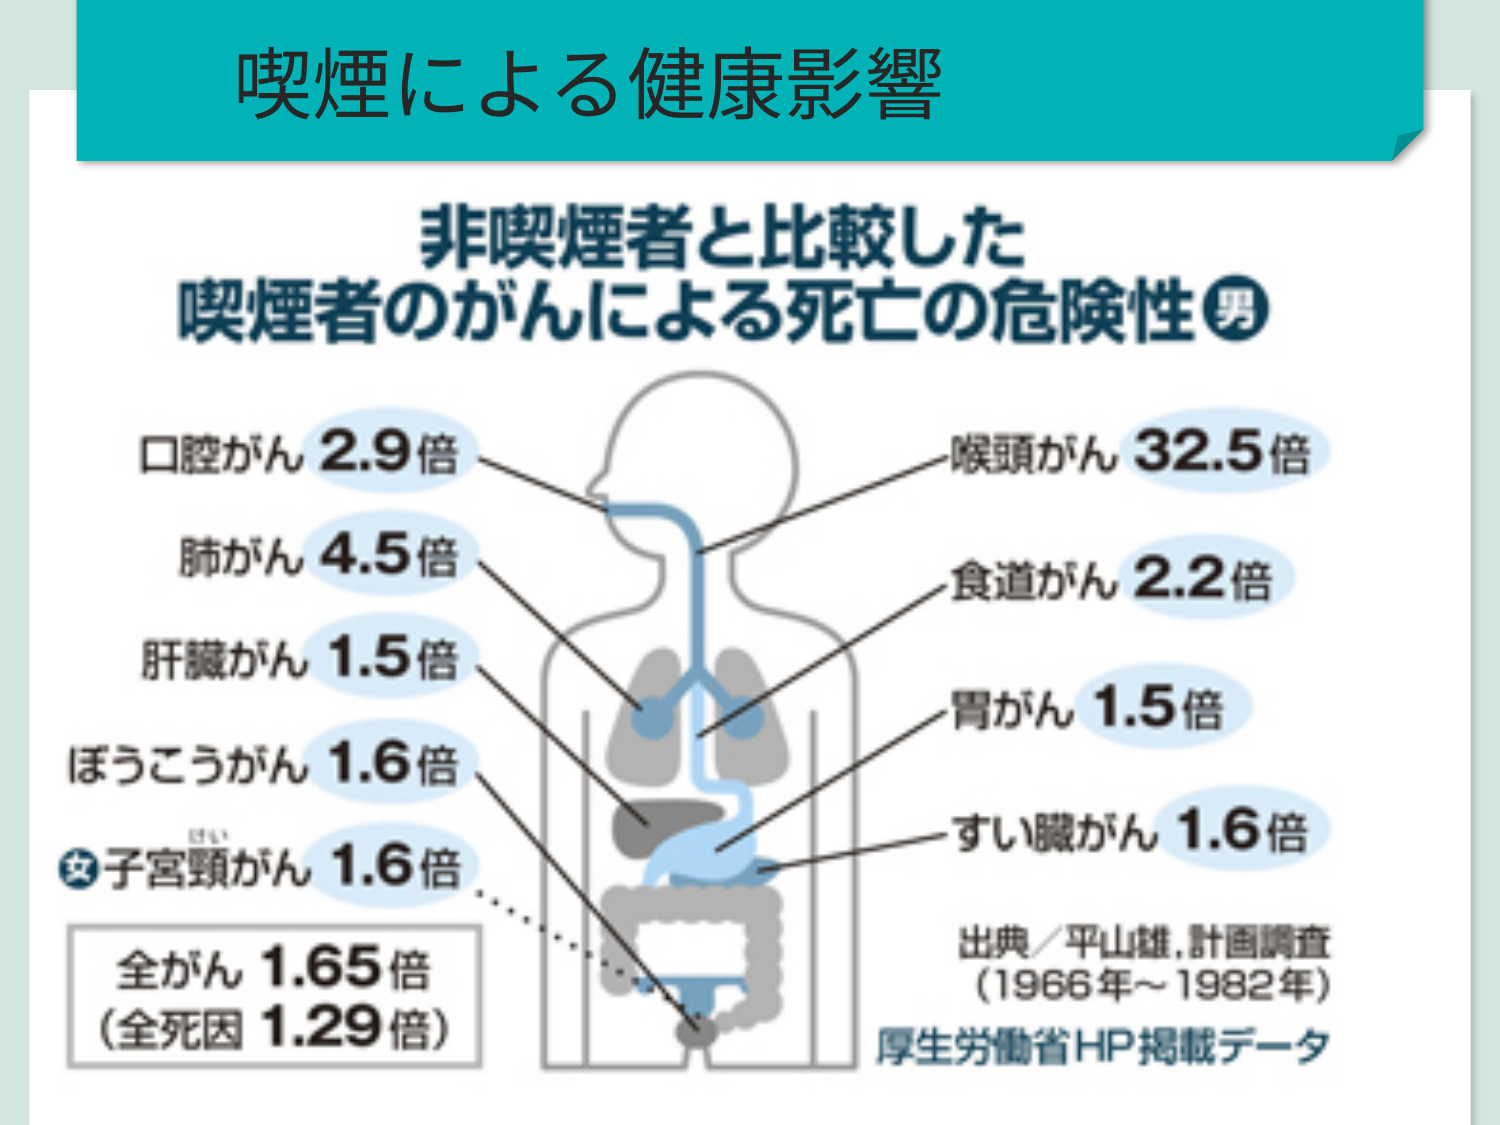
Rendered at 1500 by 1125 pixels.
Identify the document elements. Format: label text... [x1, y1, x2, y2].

picture [29, 173, 1365, 1101]
title 喫煙による健康影響 [218, 1, 1316, 137]
